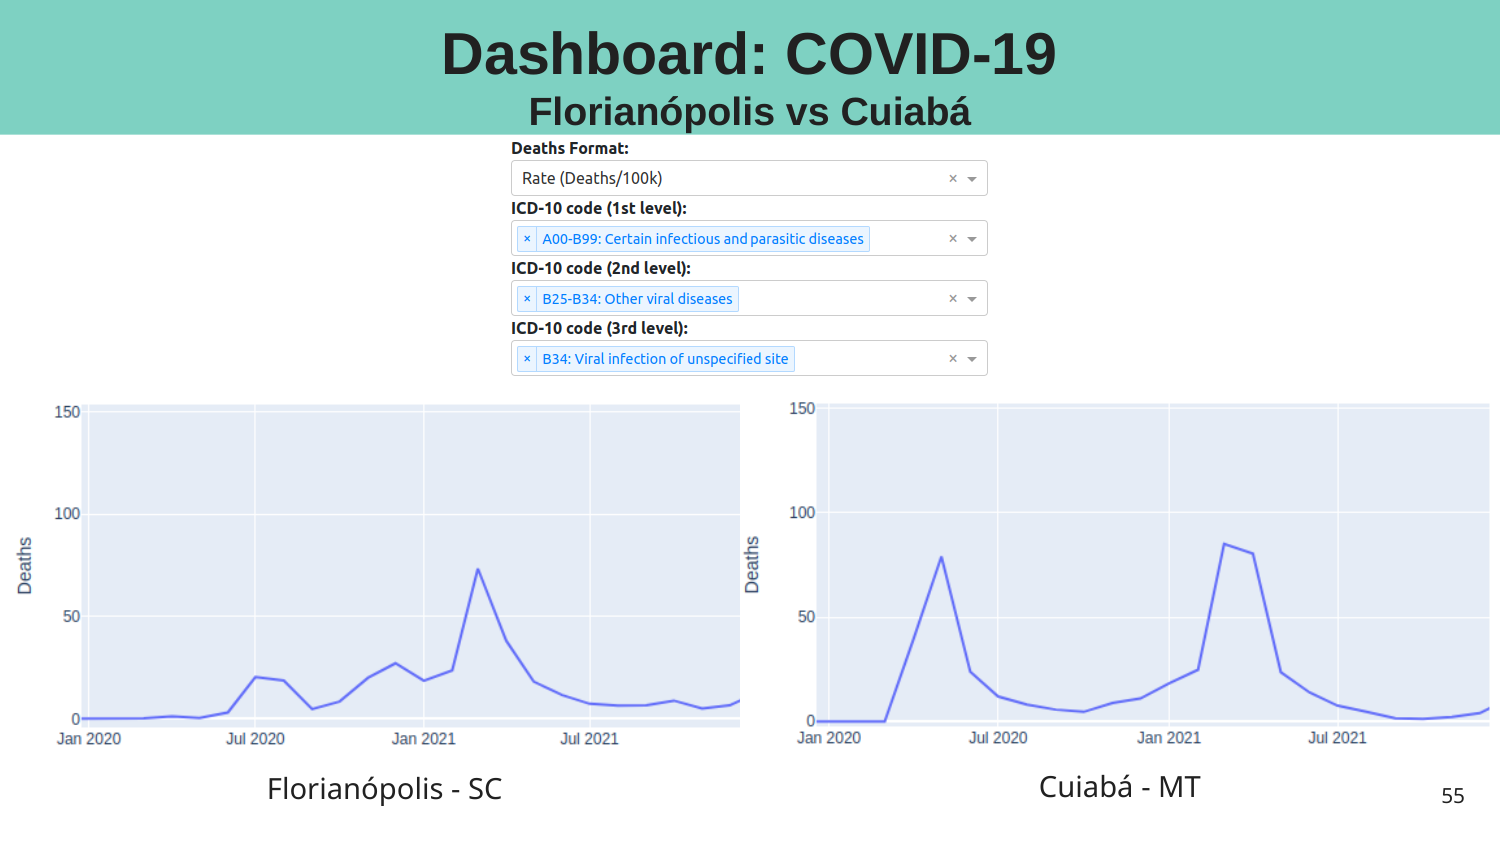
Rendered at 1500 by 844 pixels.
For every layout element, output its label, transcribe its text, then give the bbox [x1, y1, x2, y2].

picture [4, 392, 1500, 751]
picture [508, 138, 992, 389]
title Dashboard: COVID-19 Florianópolis vs Cuiabá [0, 0, 1500, 149]
slide_number ‹#› [1389, 764, 1480, 830]
text_box Florianópolis - SC [114, 759, 656, 809]
text_box Cuiabá - MT [849, 758, 1391, 807]
